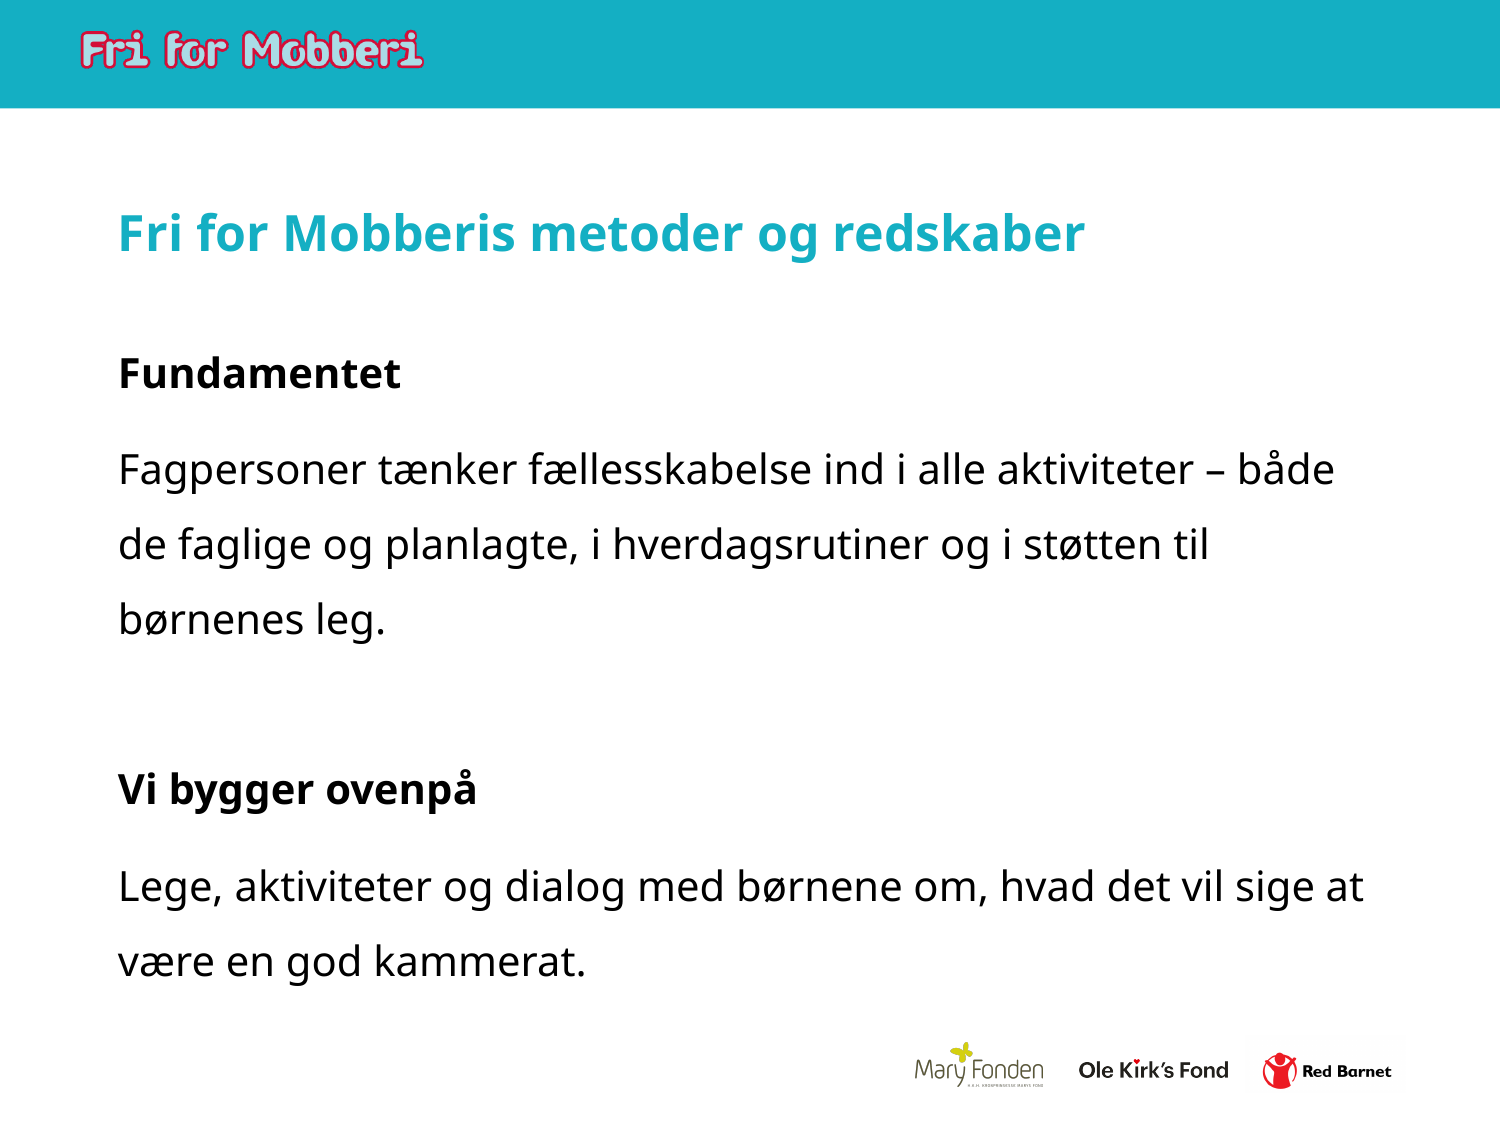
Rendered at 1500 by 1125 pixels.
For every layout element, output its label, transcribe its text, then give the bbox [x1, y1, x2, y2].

picture [915, 1042, 1043, 1087]
title Fri for Mobberis metoder og redskaber [103, 200, 1397, 279]
picture [1079, 1059, 1228, 1078]
picture [1245, 1035, 1406, 1093]
list Fundamentet Fagpersoner tænker fællesskabelse ind i alle aktiviteter – både de faglige og planlagte, i hverdagsrutiner og i støtten til børnenes leg. Vi bygger ovenpå Lege, aktiviteter og dialog med børnene om, hvad det vil sige at være en god kammerat. [103, 314, 1397, 1017]
picture [80, 29, 424, 69]
